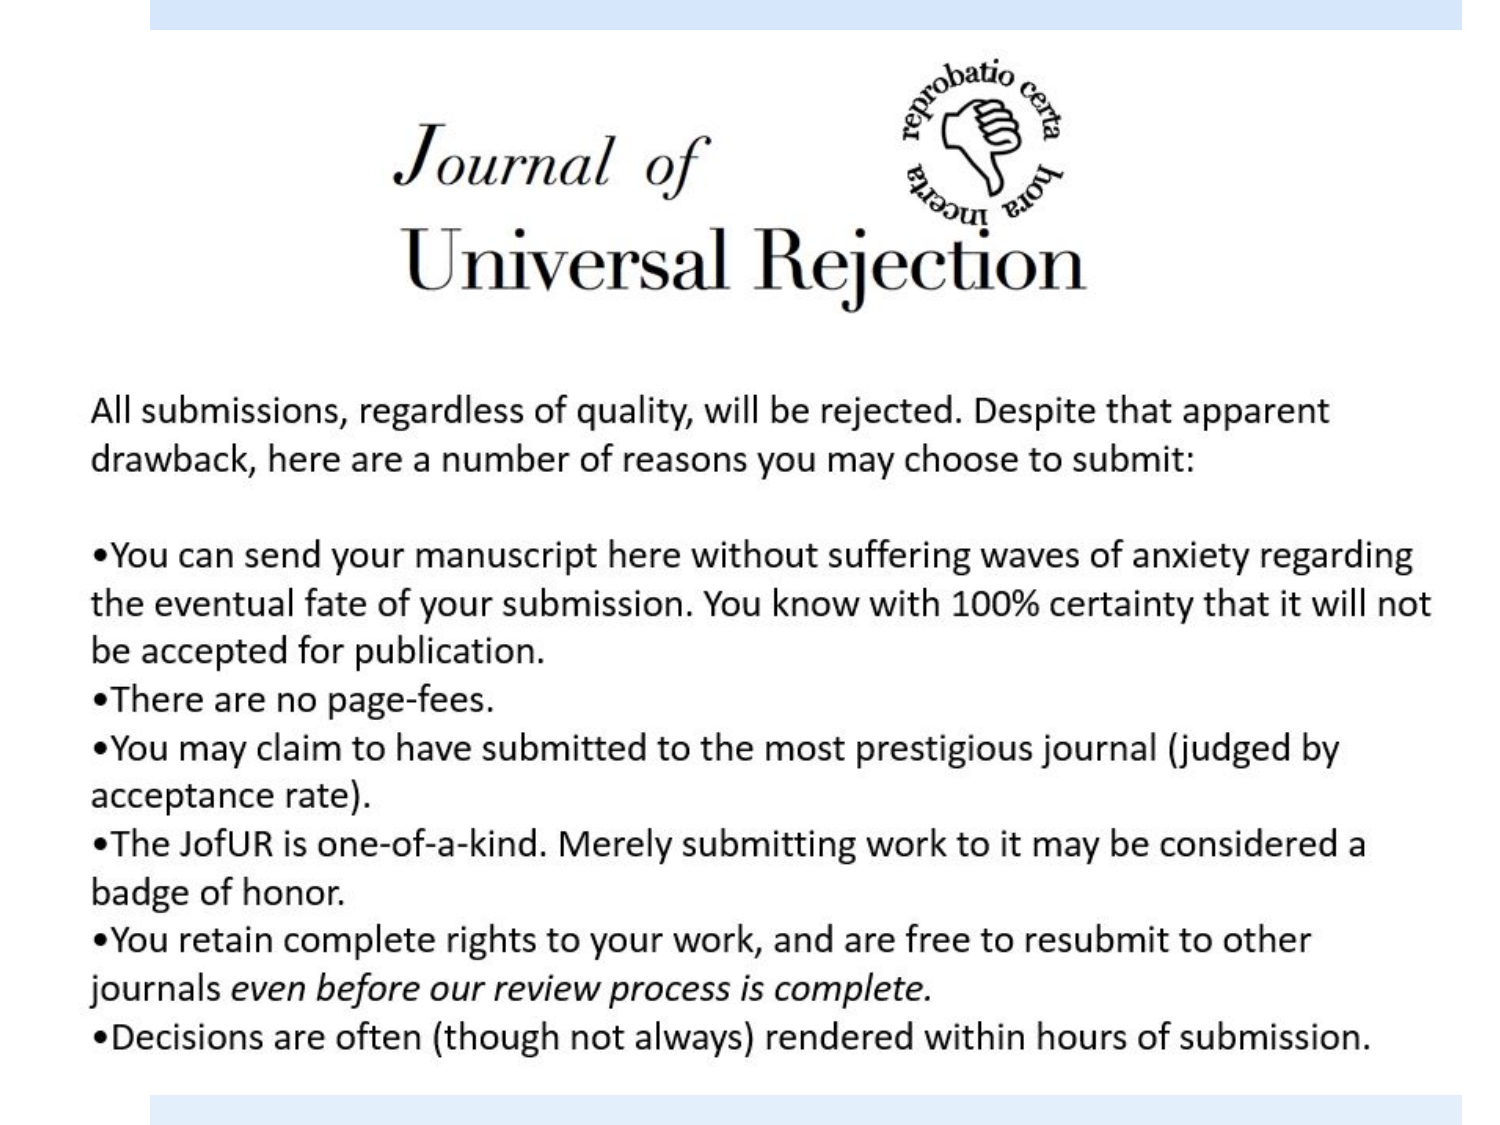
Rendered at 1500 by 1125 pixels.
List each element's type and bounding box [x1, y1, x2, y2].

picture [53, 36, 1455, 1090]
